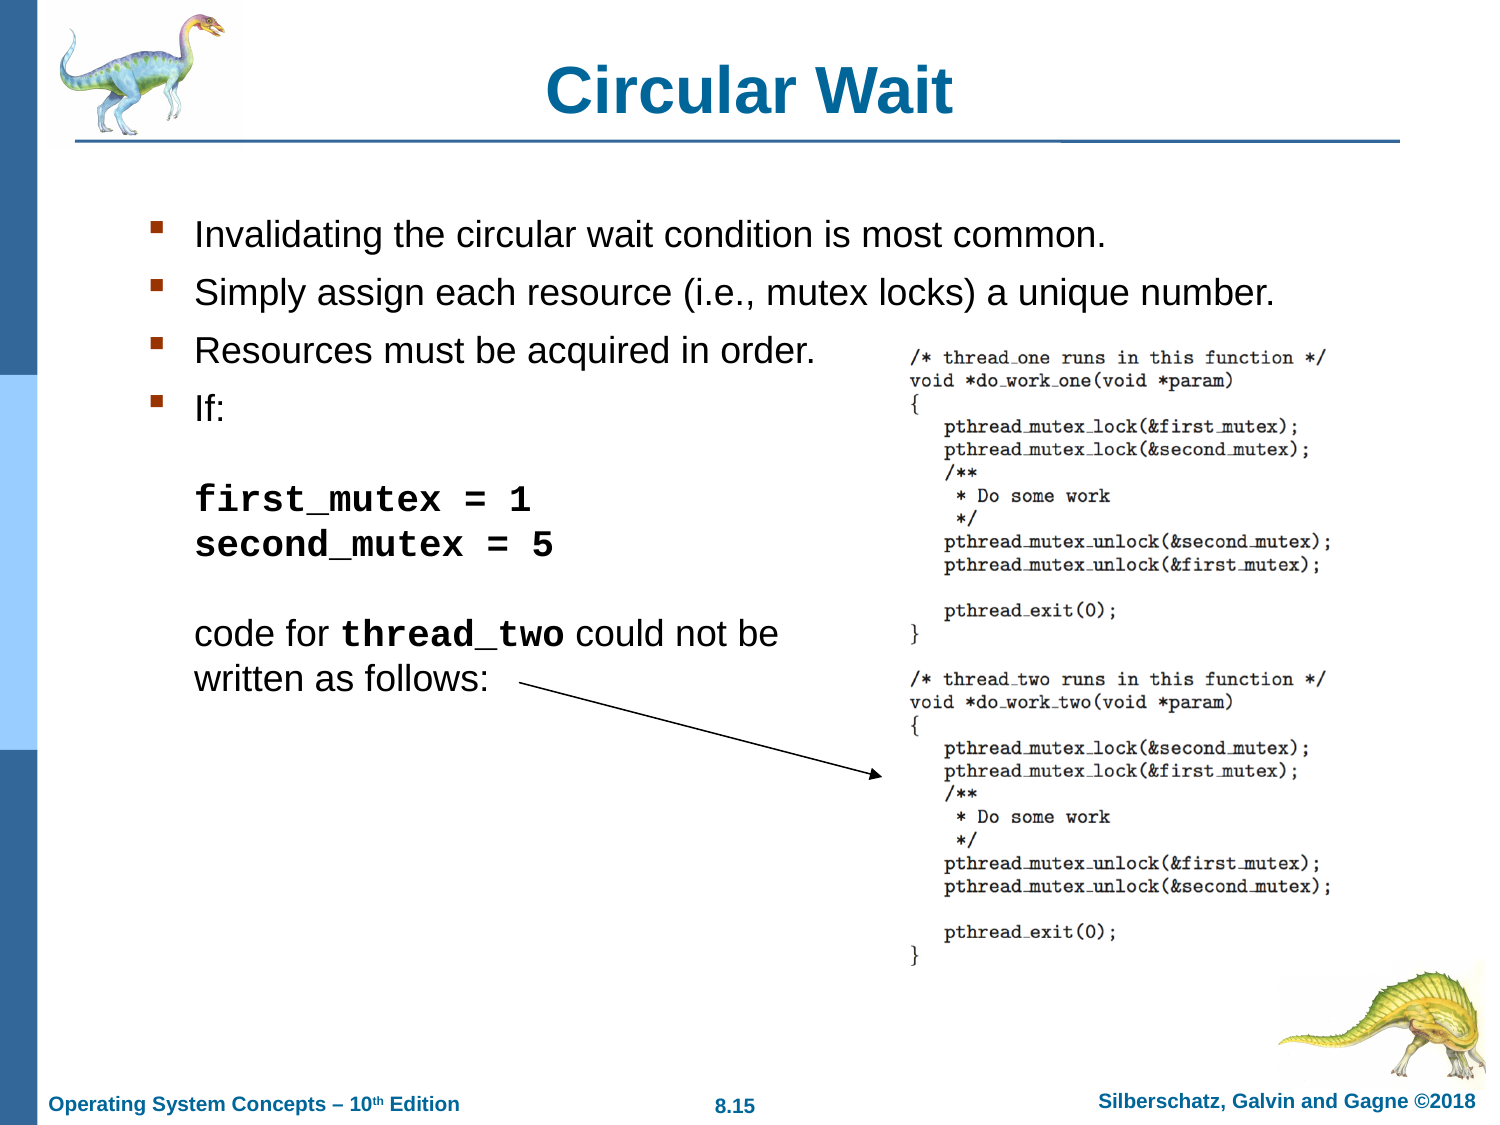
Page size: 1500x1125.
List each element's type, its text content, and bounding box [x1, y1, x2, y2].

title Circular Wait [75, 39, 1425, 135]
picture [881, 329, 1391, 973]
picture [46, 0, 243, 149]
list Invalidating the circular wait condition is most common. Simply assign each resource (i.e., mutex locks) a unique number. Resources must be acquired in order. If: first_mutex = 1 second_mutex = 5 code for thread_two could not be written as follows: [132, 202, 1483, 992]
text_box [518, 682, 883, 778]
picture [1275, 959, 1486, 1090]
